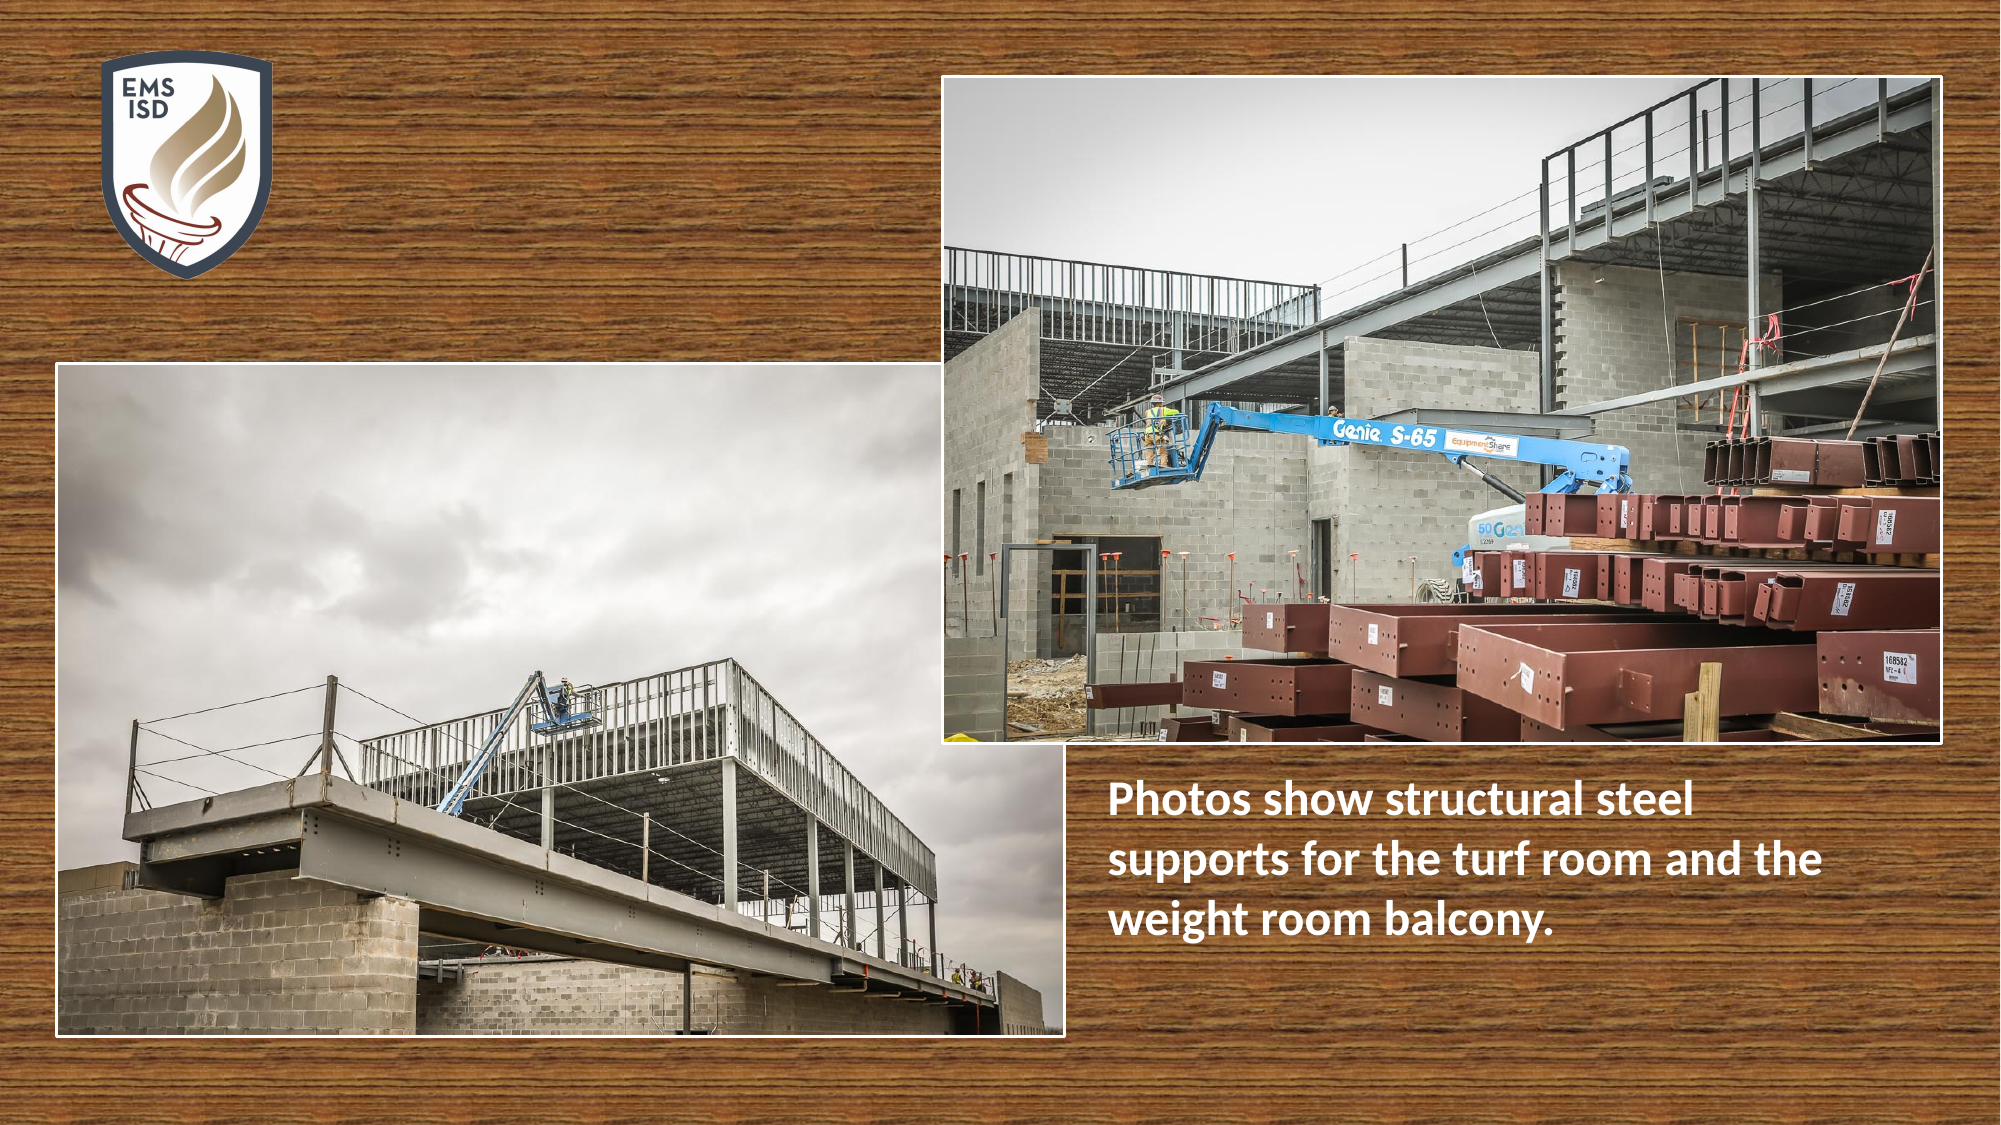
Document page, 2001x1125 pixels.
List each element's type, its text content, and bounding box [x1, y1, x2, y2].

picture [0, 0, 2001, 1125]
text_box Photos show structural steel supports for the turf room and the weight room balcony. [1092, 757, 1882, 1013]
